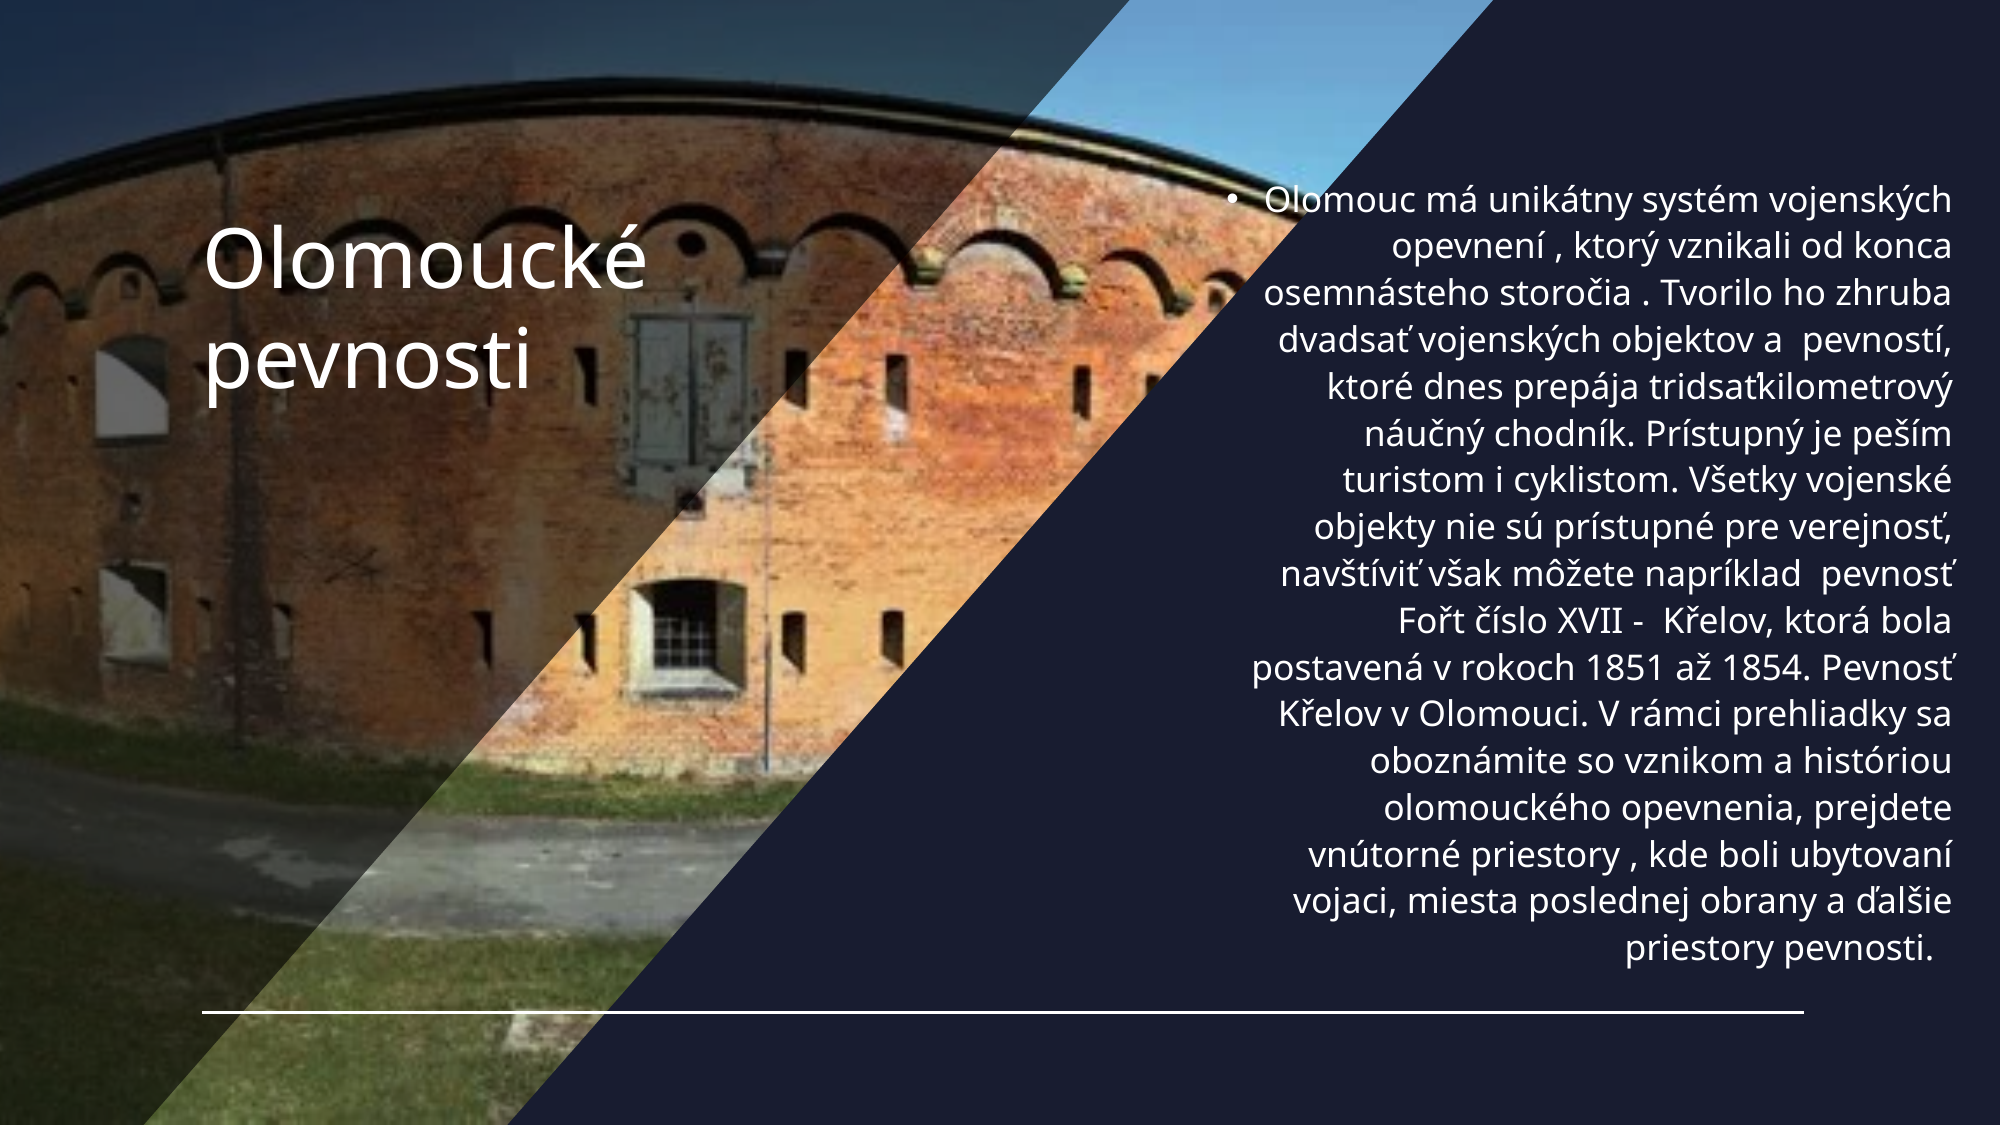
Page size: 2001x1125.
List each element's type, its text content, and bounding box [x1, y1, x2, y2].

text_box [1494, 0, 2000, 1125]
picture [0, 0, 1494, 1125]
list Olomouc má unikátny systém vojenských opevnení , ktorý vznikali od konca osemnásteho storočia . Tvorilo ho zhruba dvadsať vojenských objektov a pevností, ktoré dnes prepája tridsaťkilometrový náučný chodník. Prístupný je peším turistom i cyklistom. Všetky vojenské objekty nie sú prístupné pre verejnosť, navštíviť však môžete napríklad pevnosť Fořt číslo XVII - Křelov, ktorá bola postavená v rokoch 1851 až 1854. Pevnosť Křelov v Olomouci. V rámci prehliadky sa oboznámite so vznikom a históriou olomouckého opevnenia, prejdete vnútorné priestory , kde boli ubytovaní vojaci, miesta poslednej obrany a ďalšie priestory pevnosti. [1494, 214, 1969, 976]
